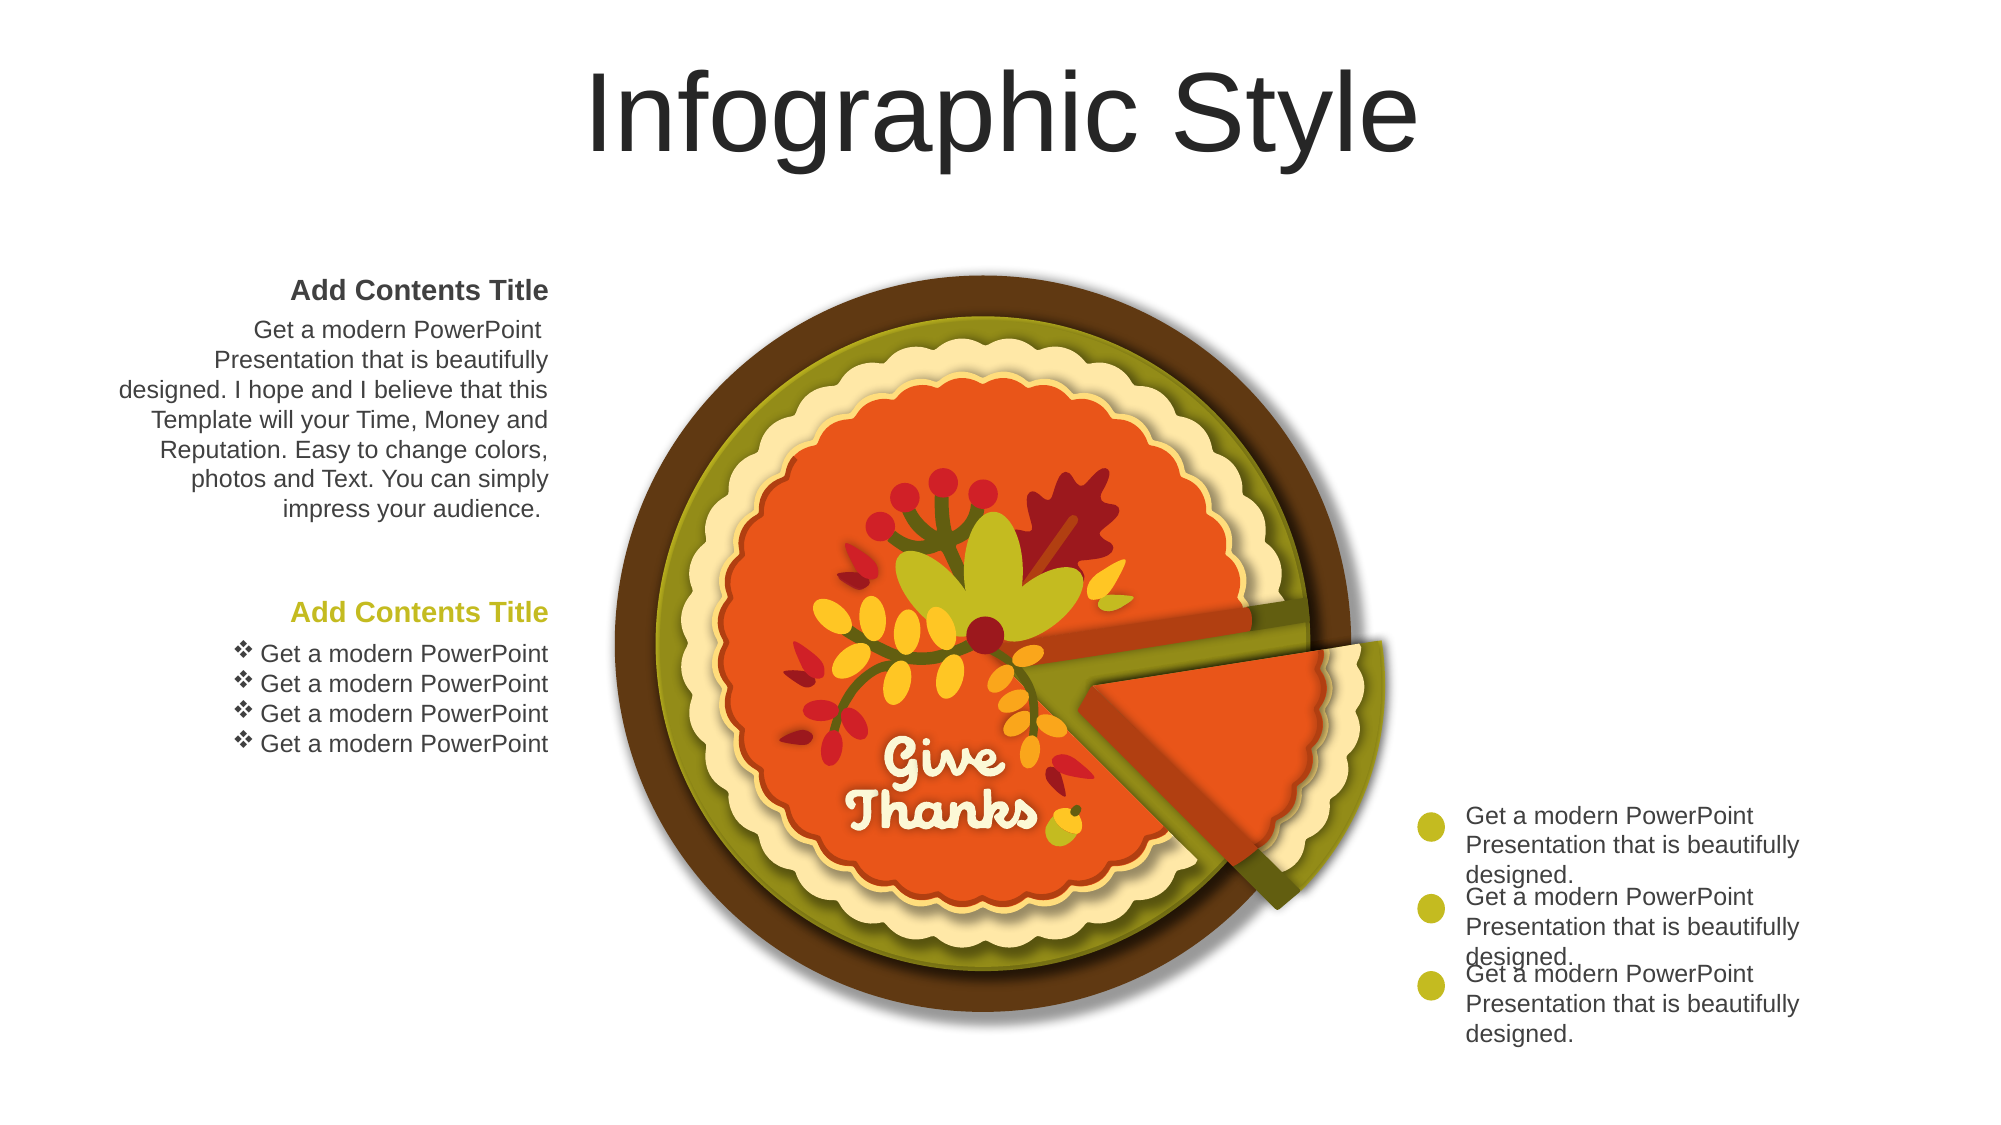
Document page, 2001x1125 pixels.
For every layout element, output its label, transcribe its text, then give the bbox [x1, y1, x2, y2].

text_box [614, 275, 1352, 1012]
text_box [1417, 791, 1923, 1027]
list Infographic Style [53, 55, 1952, 175]
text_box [1077, 640, 1386, 910]
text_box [96, 264, 564, 767]
